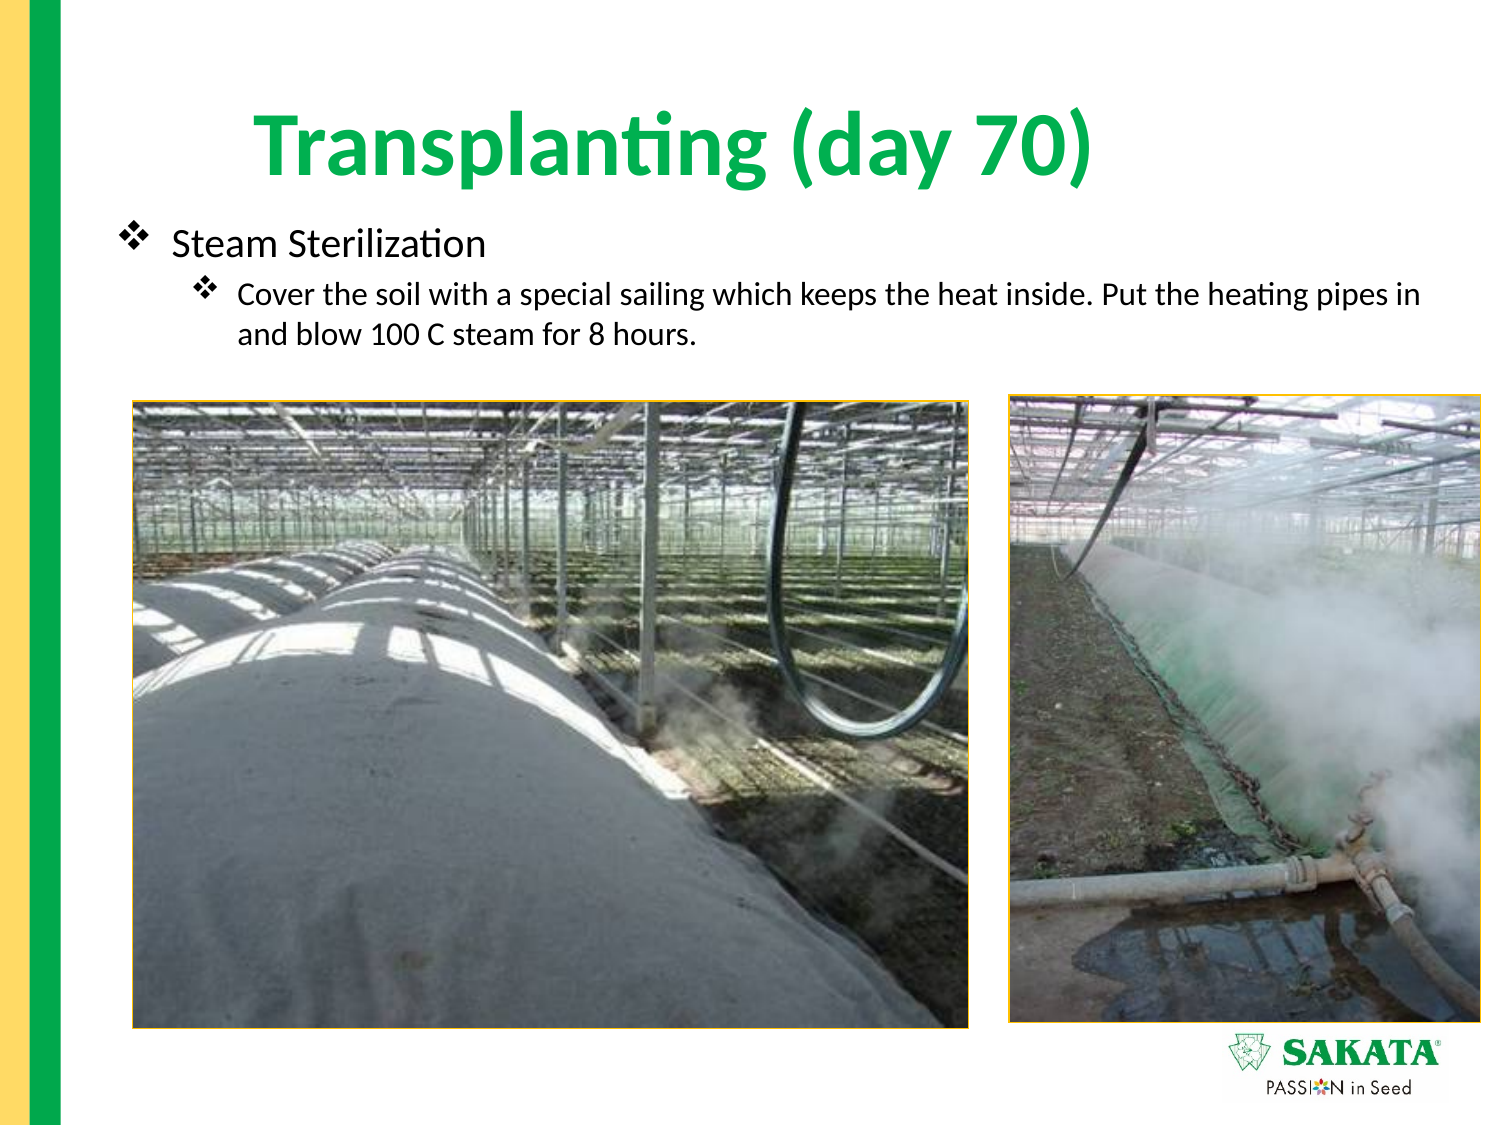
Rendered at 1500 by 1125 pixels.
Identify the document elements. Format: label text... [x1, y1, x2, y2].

picture [1009, 395, 1480, 1022]
picture [133, 401, 968, 1028]
title Transplanting (day 70) [0, 45, 1350, 233]
list Steam Sterilization Cover the soil with a special sailing which keeps the heat inside. Put the heating pipes in and blow 100 C steam for 8 hours. [100, 208, 1451, 1125]
